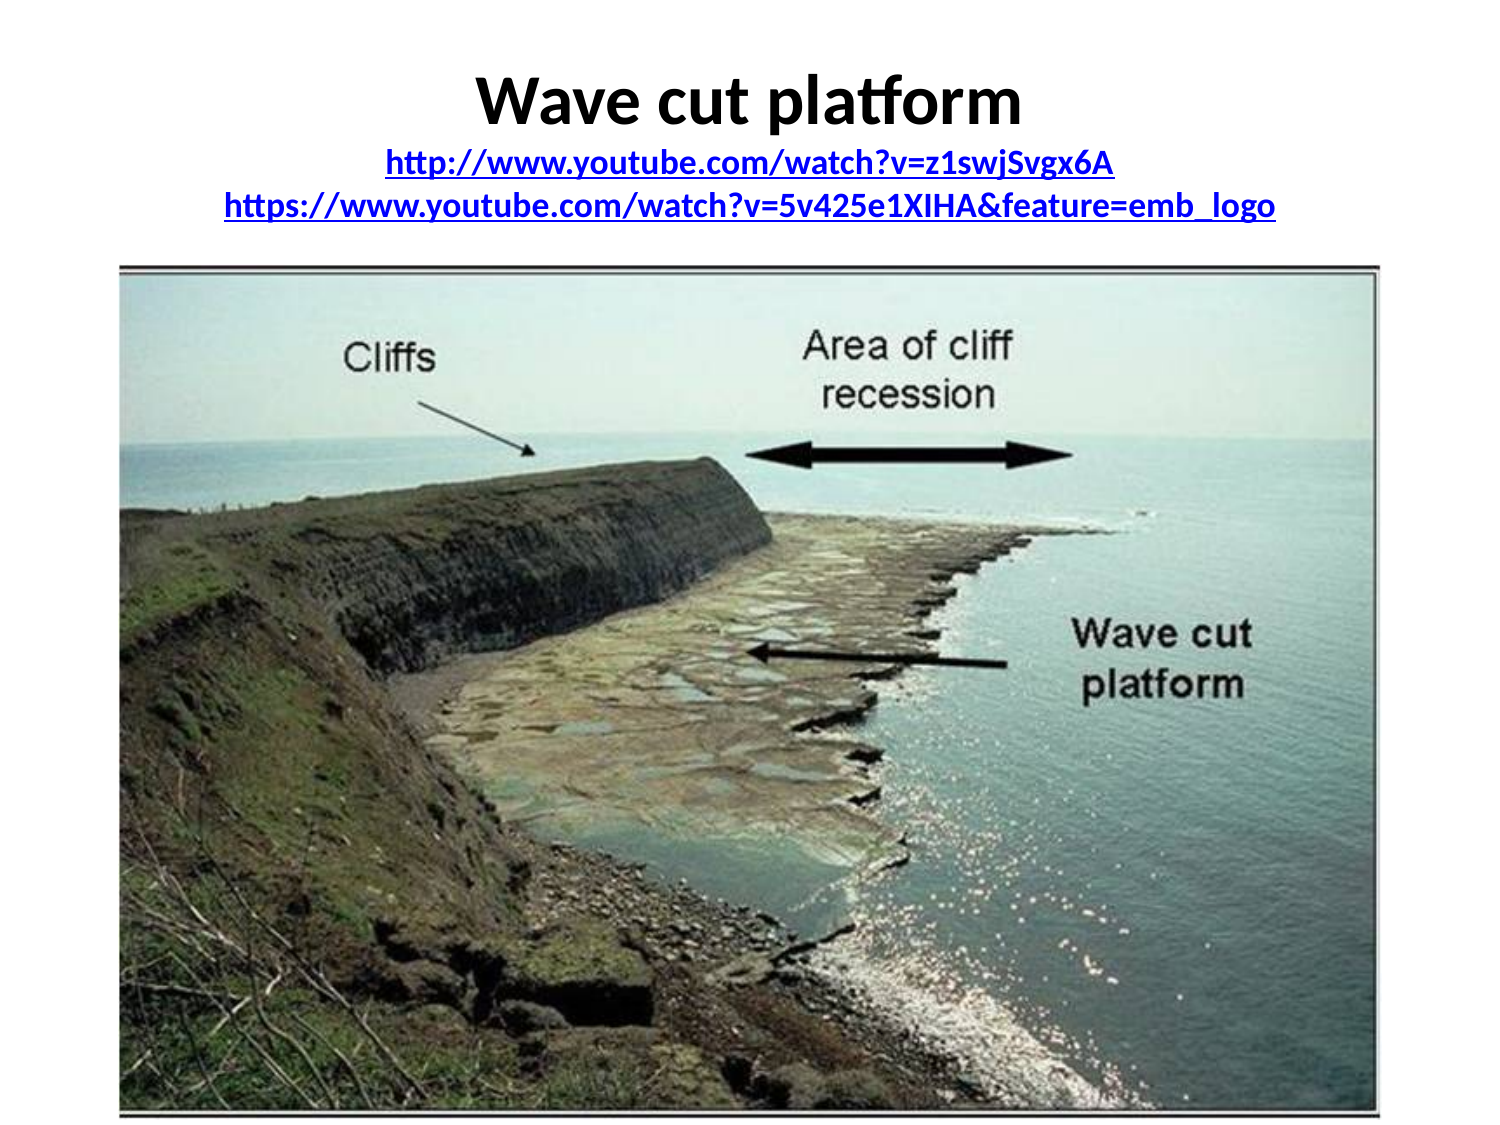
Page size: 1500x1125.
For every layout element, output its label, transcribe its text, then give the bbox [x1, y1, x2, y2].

title Wave cut platform http://www.youtube.com/watch?v=z1swjSvgx6A https://www.youtube.com/watch?v=5v425e1XIHA&feature=emb_logo [75, 45, 1425, 233]
picture [118, 264, 1382, 1120]
